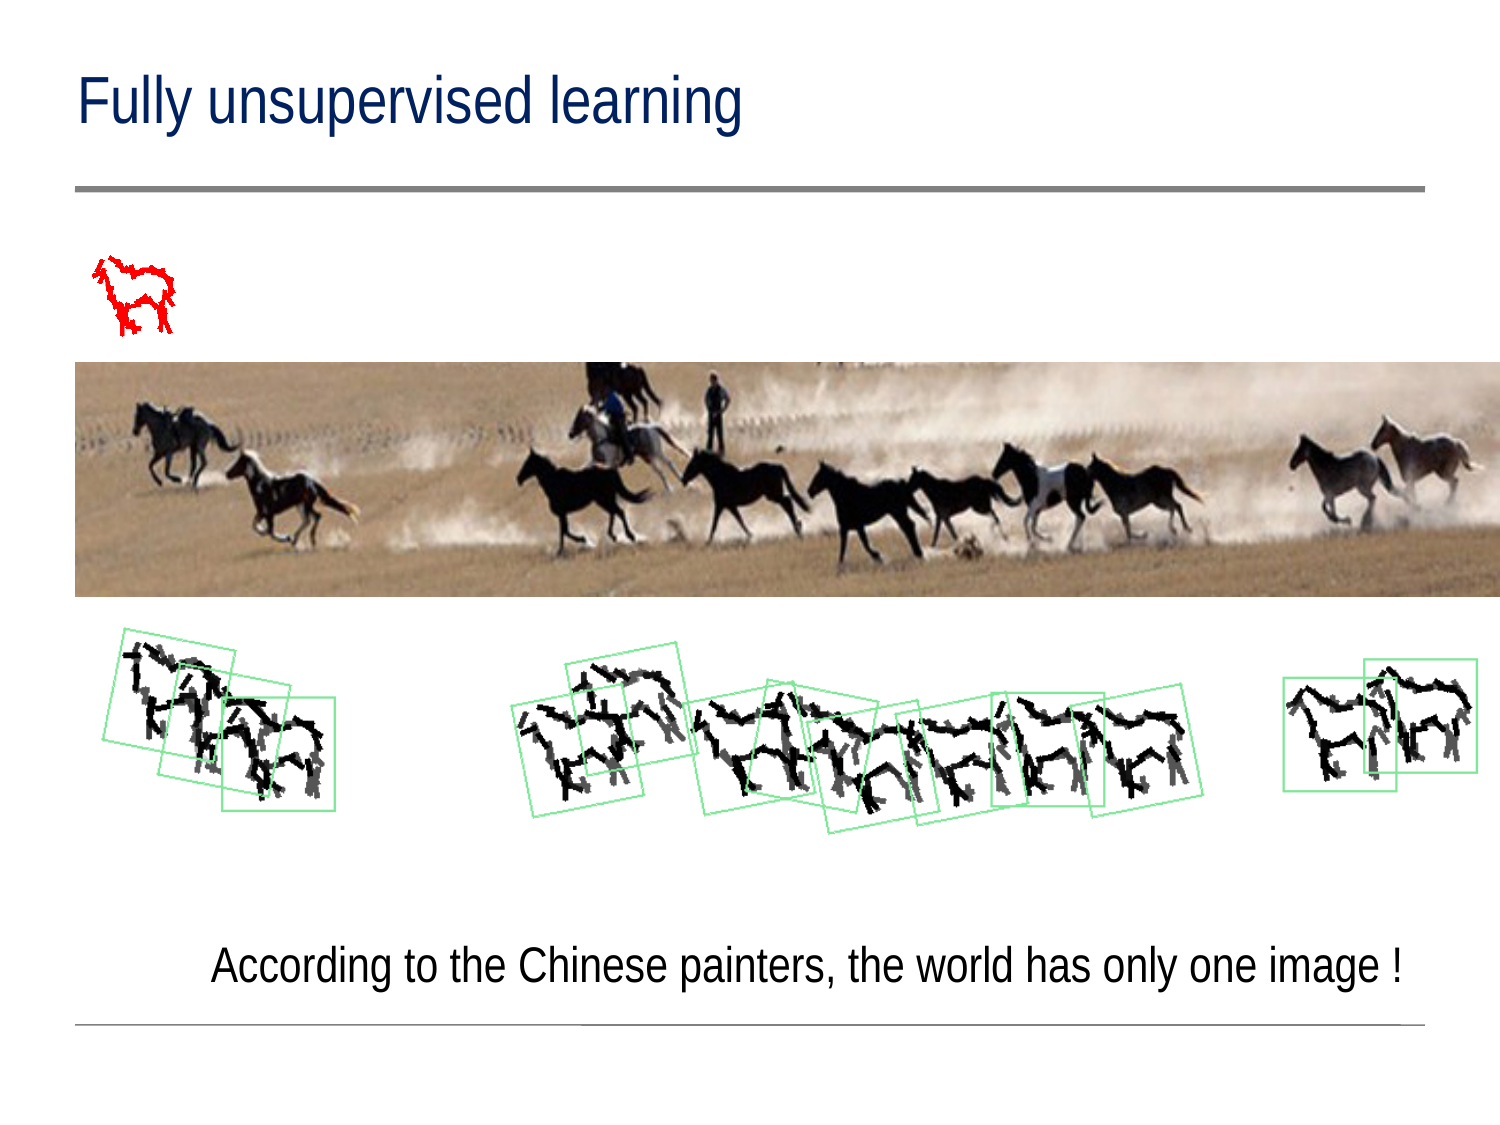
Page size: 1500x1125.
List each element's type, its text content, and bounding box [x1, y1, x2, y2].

picture [74, 362, 1500, 597]
picture [74, 612, 1500, 848]
text_box According to the Chinese painters, the world has only one image ! [196, 924, 1420, 1000]
text_box Fully unsupervised learning [62, 49, 1413, 180]
picture [87, 249, 182, 344]
